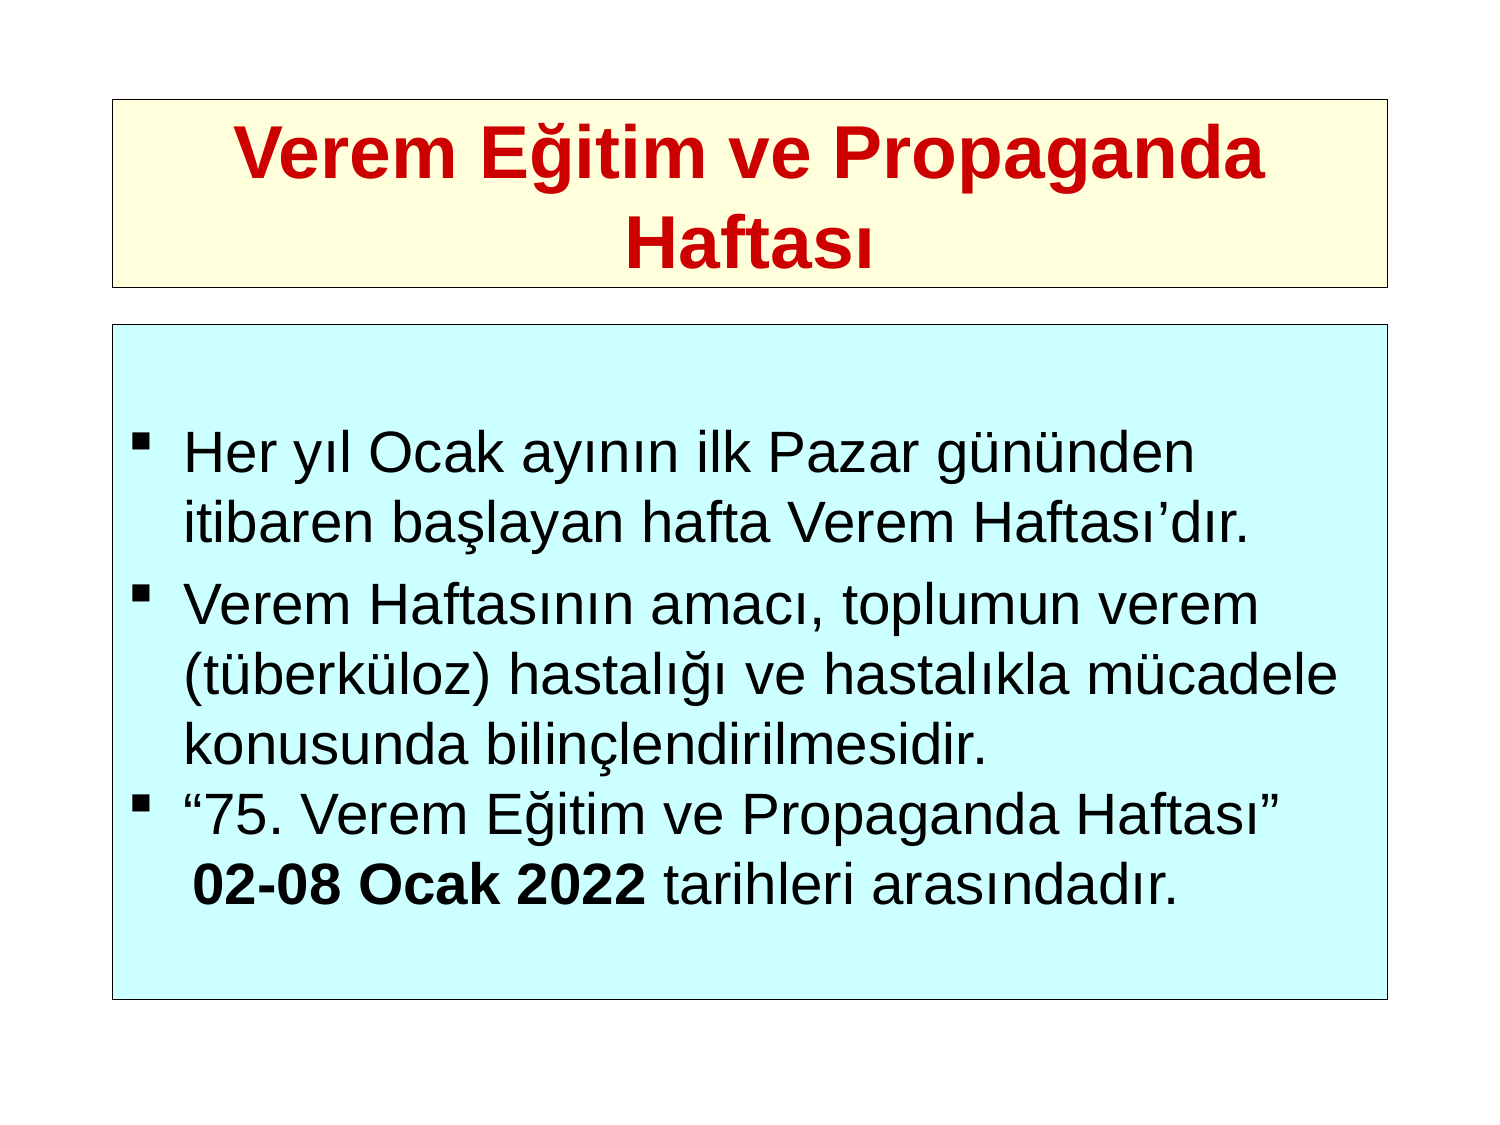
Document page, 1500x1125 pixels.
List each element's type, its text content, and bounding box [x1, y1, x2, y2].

list Her yıl Ocak ayının ilk Pazar gününden itibaren başlayan hafta Verem Haftası’dır. Verem Haftasının amacı, toplumun verem (tüberküloz) hastalığı ve hastalıkla mücadele konusunda bilinçlendirilmesidir. “75. Verem Eğitim ve Propaganda Haftası” 02-08 Ocak 2022 tarihleri arasındadır. [112, 324, 1388, 1000]
title Verem Eğitim ve Propaganda Haftası [112, 99, 1388, 288]
